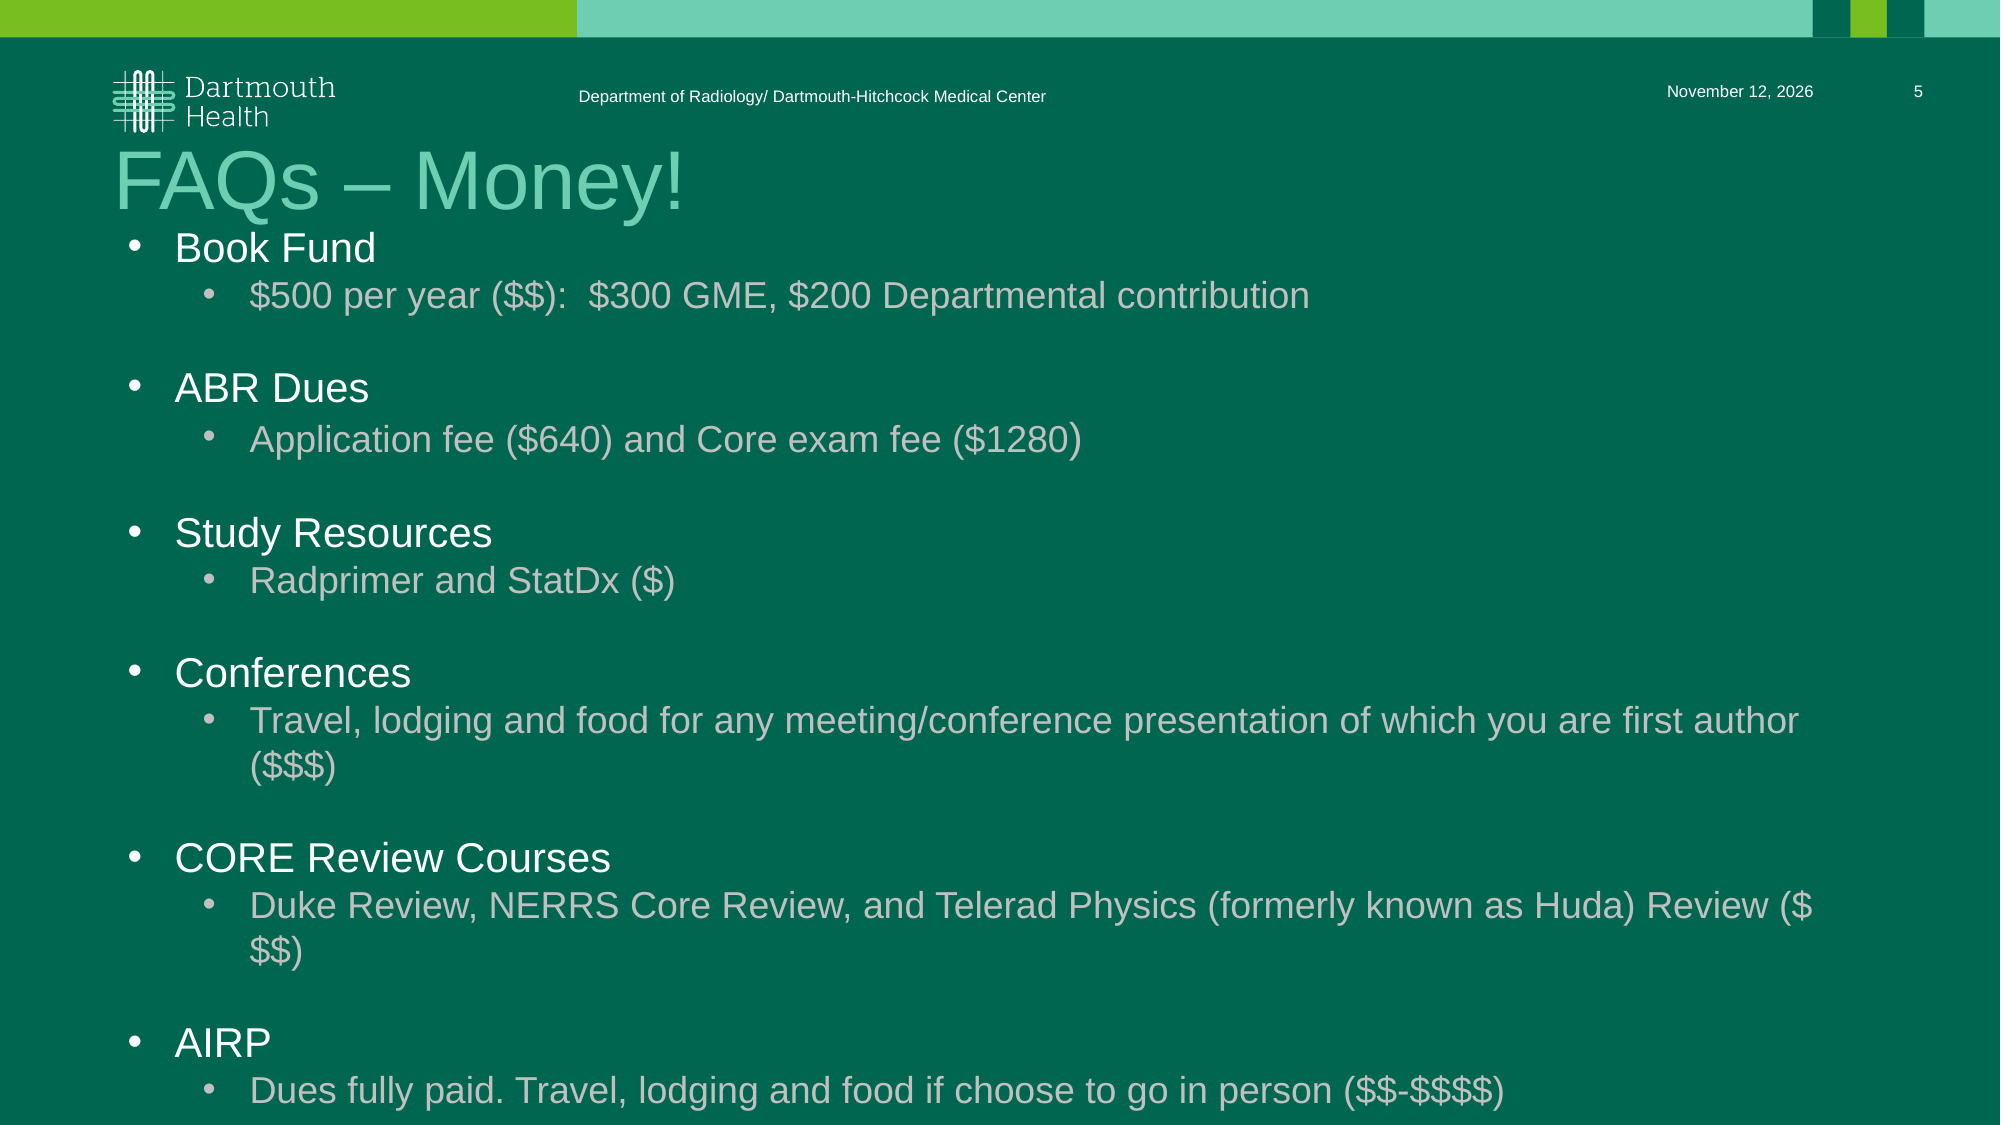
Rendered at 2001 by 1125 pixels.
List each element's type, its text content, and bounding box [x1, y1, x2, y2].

footer Department of Radiology/ Dartmouth-Hitchcock Medical Center [578, 82, 1226, 111]
title FAQs – Money! [113, 118, 1679, 213]
text_box Book Fund $500 per year ($$): $300 GME, $200 Departmental contribution ABR Dues Application fee ($640) and Core exam fee ($1280) Study Resources Radprimer and StatDx ($) Conferences Travel, lodging and food for any meeting/conference presentation of which you are first author ($$$) CORE Review Courses Duke Review, NERRS Core Review, and Telerad Physics (formerly known as Huda) Review ($$$) AIRP Dues fully paid. Travel, lodging and food if choose to go in person ($$-$$$$) [112, 213, 1837, 1118]
slide_number 5 [1869, 79, 1924, 103]
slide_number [1639, 79, 1814, 103]
